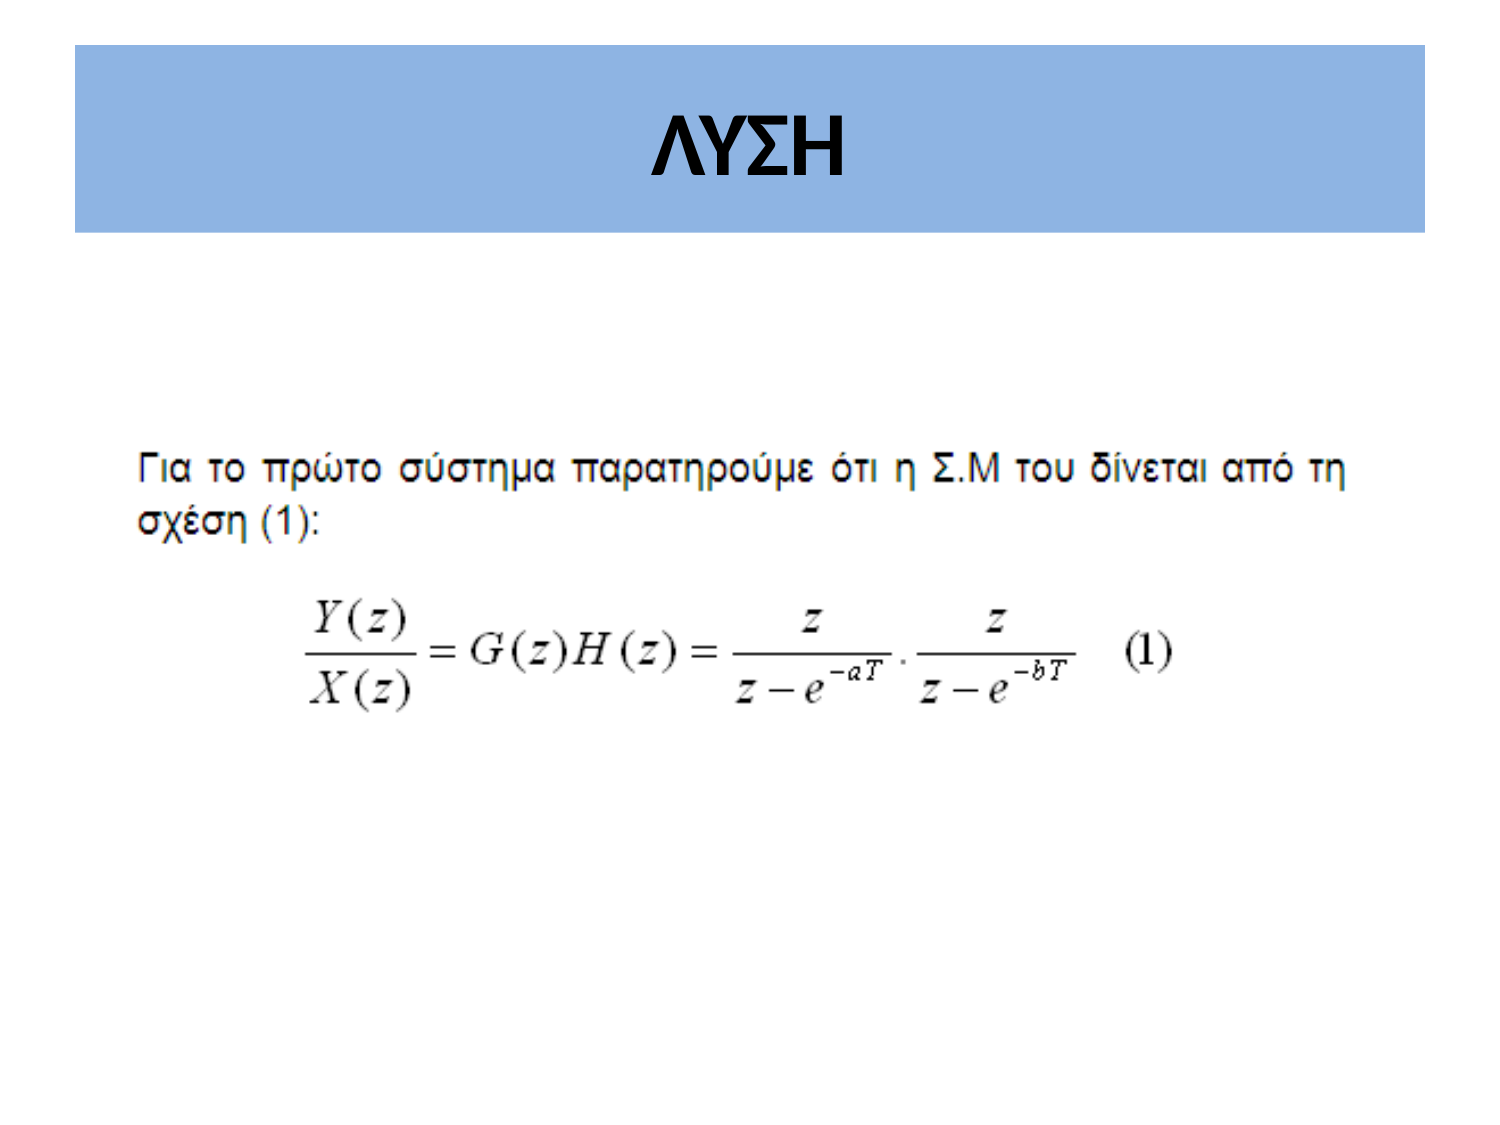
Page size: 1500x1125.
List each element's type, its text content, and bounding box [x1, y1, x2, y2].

title ΛΥΣΗ [75, 45, 1425, 233]
picture [116, 421, 1395, 773]
